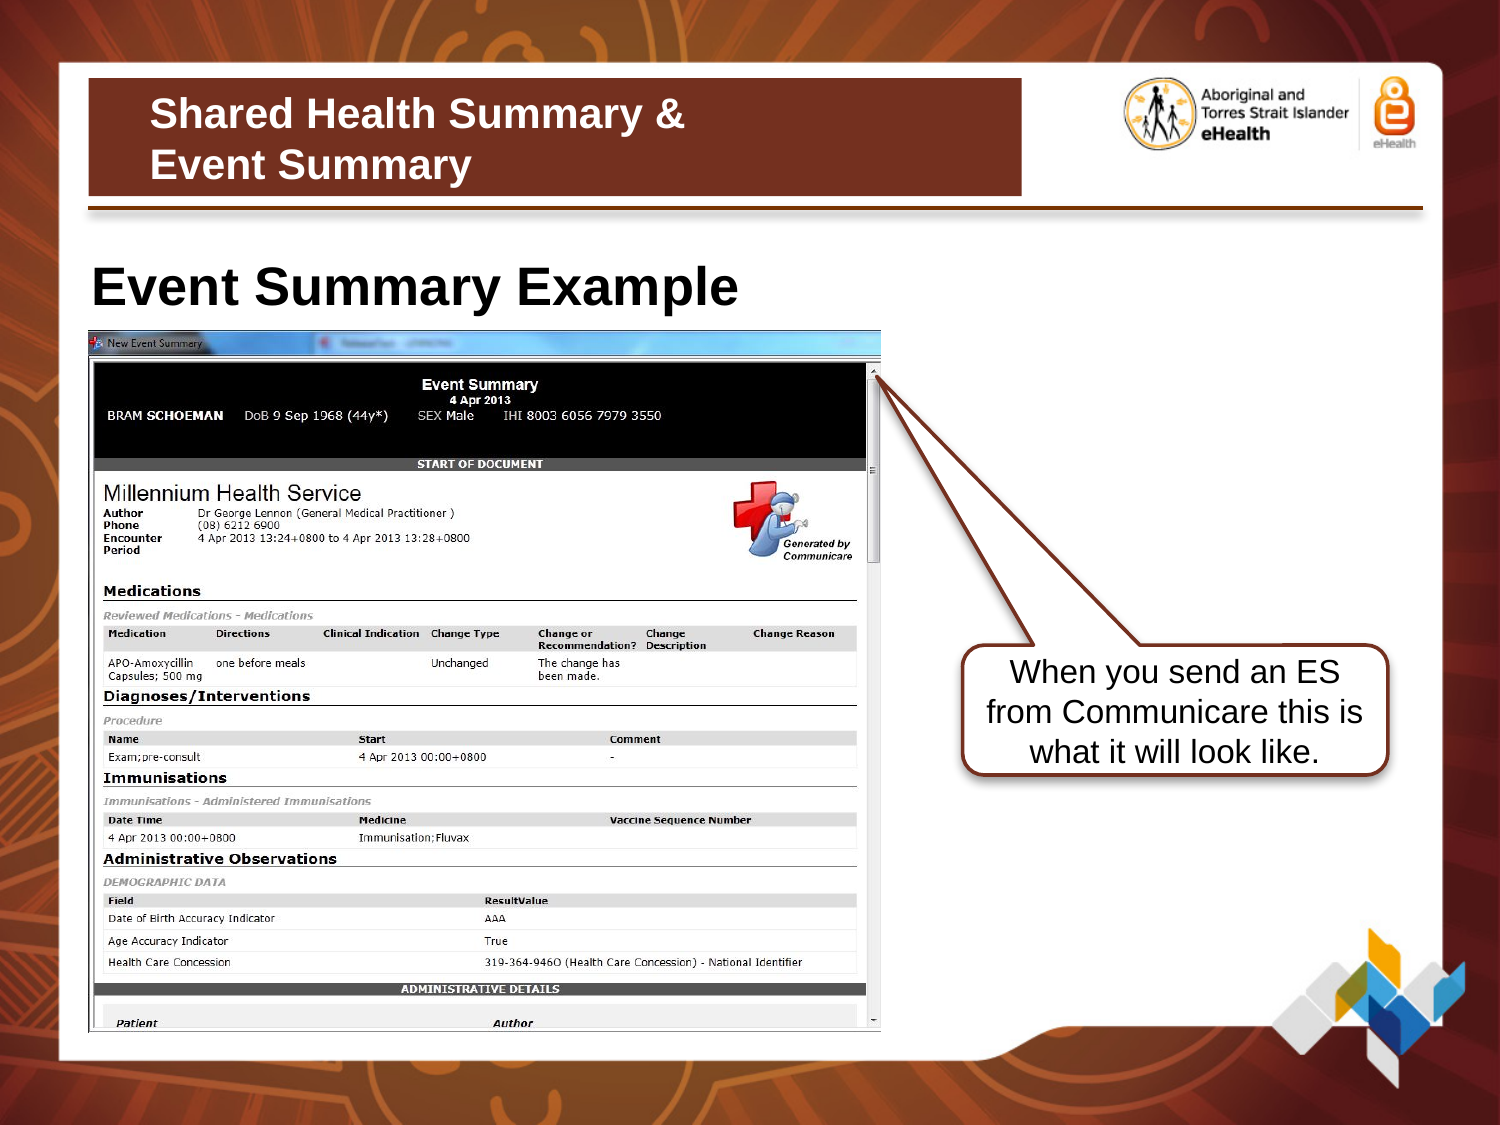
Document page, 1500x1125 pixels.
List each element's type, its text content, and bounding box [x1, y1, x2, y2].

title Shared Health Summary & Event Summary [88, 78, 1022, 197]
text_box Event Summary Example [76, 243, 1436, 324]
text_box When you send an ES from Communicare this is what it will look like. [888, 386, 1389, 776]
picture [0, 0, 1500, 1125]
